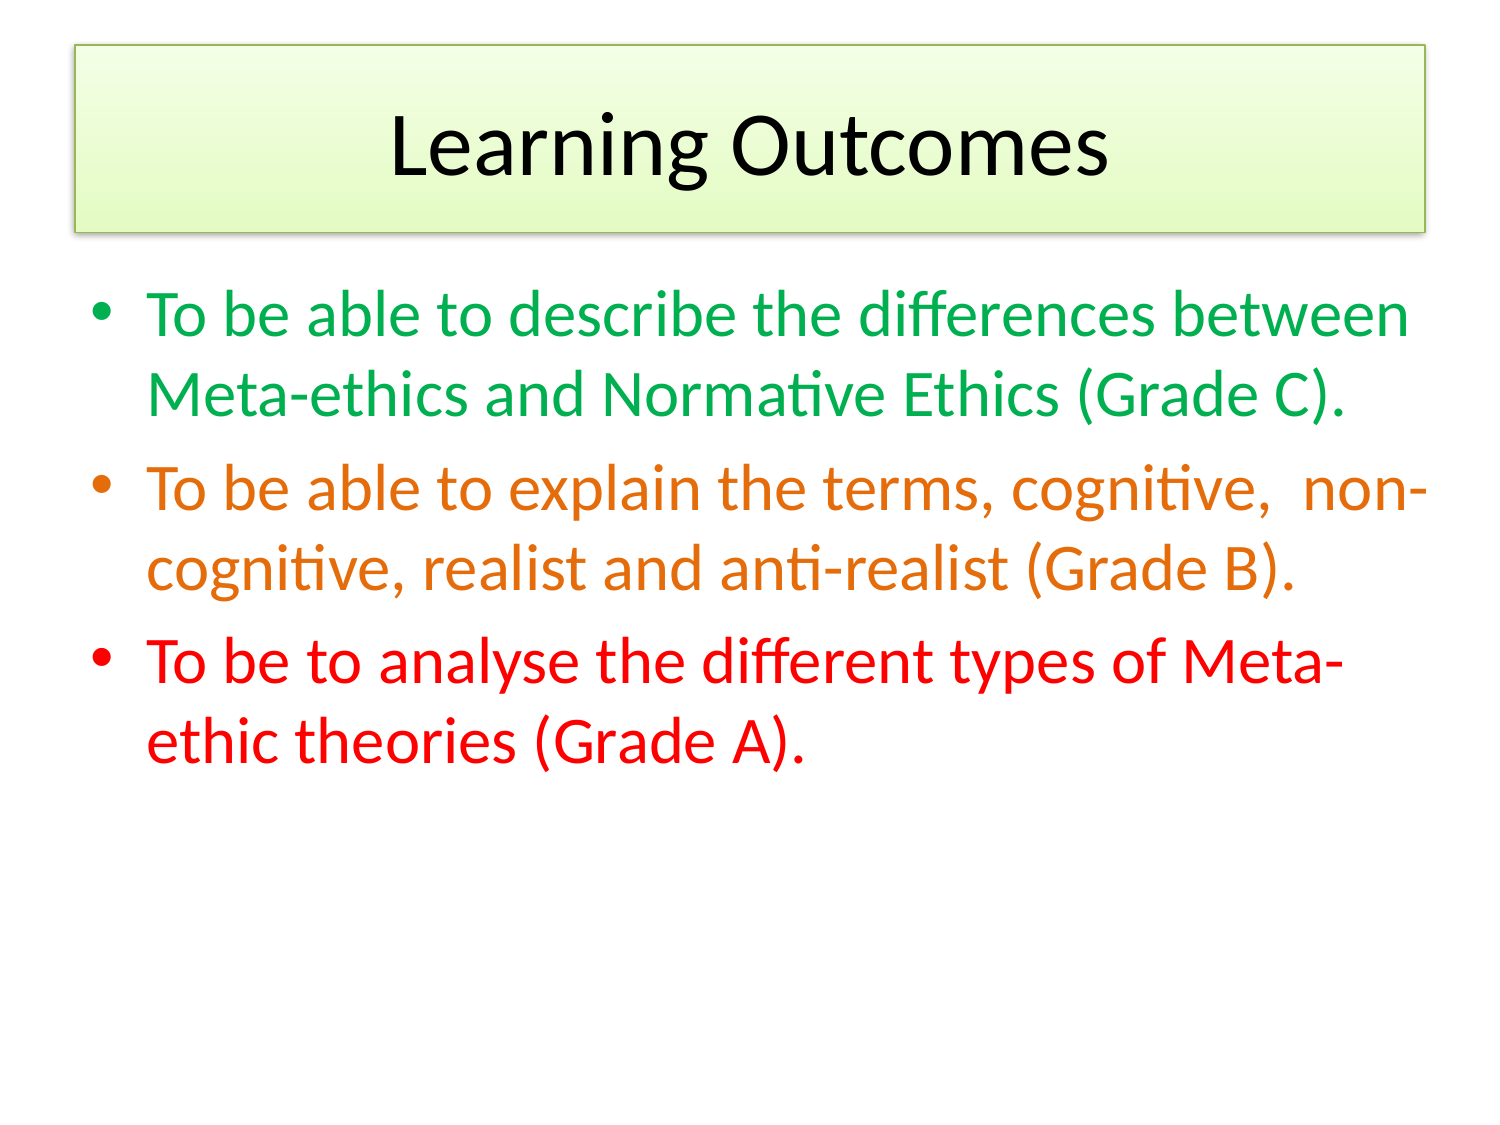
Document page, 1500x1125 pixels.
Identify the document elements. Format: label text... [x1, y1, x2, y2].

title Learning Outcomes [74, 44, 1426, 233]
list To be able to describe the differences between Meta-ethics and Normative Ethics (Grade C). To be able to explain the terms, cognitive, non-cognitive, realist and anti-realist (Grade B). To be to analyse the different types of Meta-ethic theories (Grade A). [75, 262, 1459, 1005]
